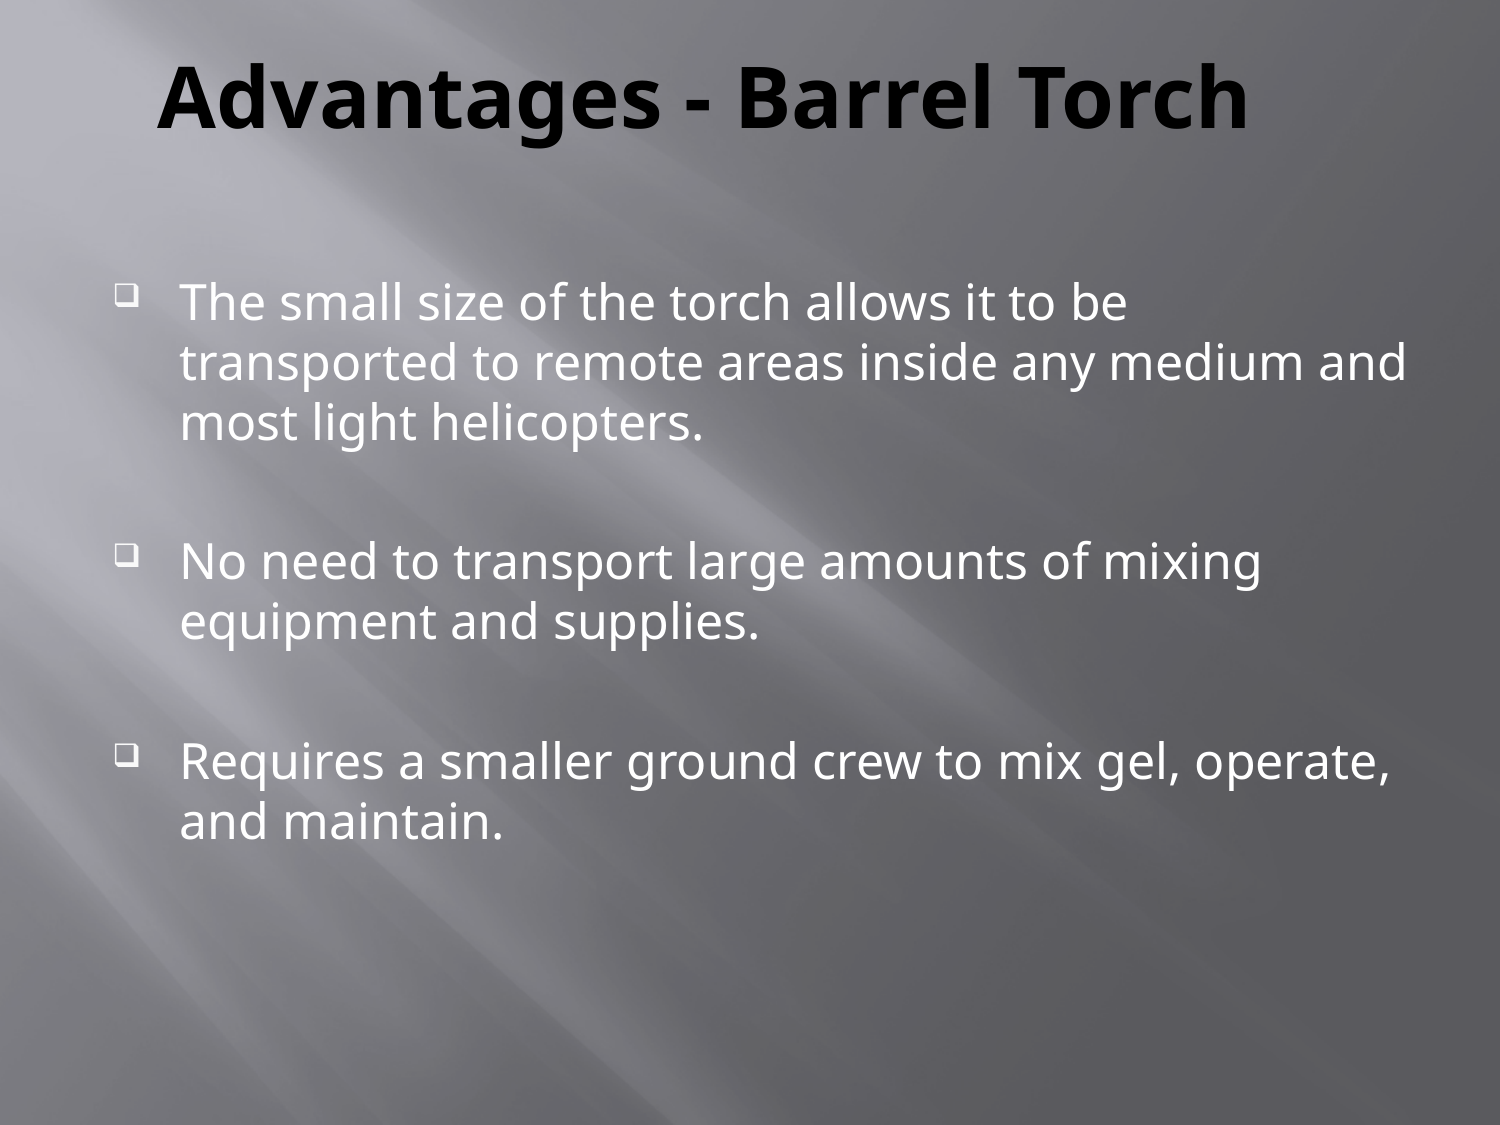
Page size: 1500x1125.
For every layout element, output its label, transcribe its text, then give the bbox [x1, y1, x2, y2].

title Advantages - Barrel Torch [142, 31, 1482, 158]
list The small size of the torch allows it to be transported to remote areas inside any medium and most light helicopters. No need to transport large amounts of mixing equipment and supplies. Requires a smaller ground crew to mix gel, operate, and maintain. [75, 262, 1425, 1035]
